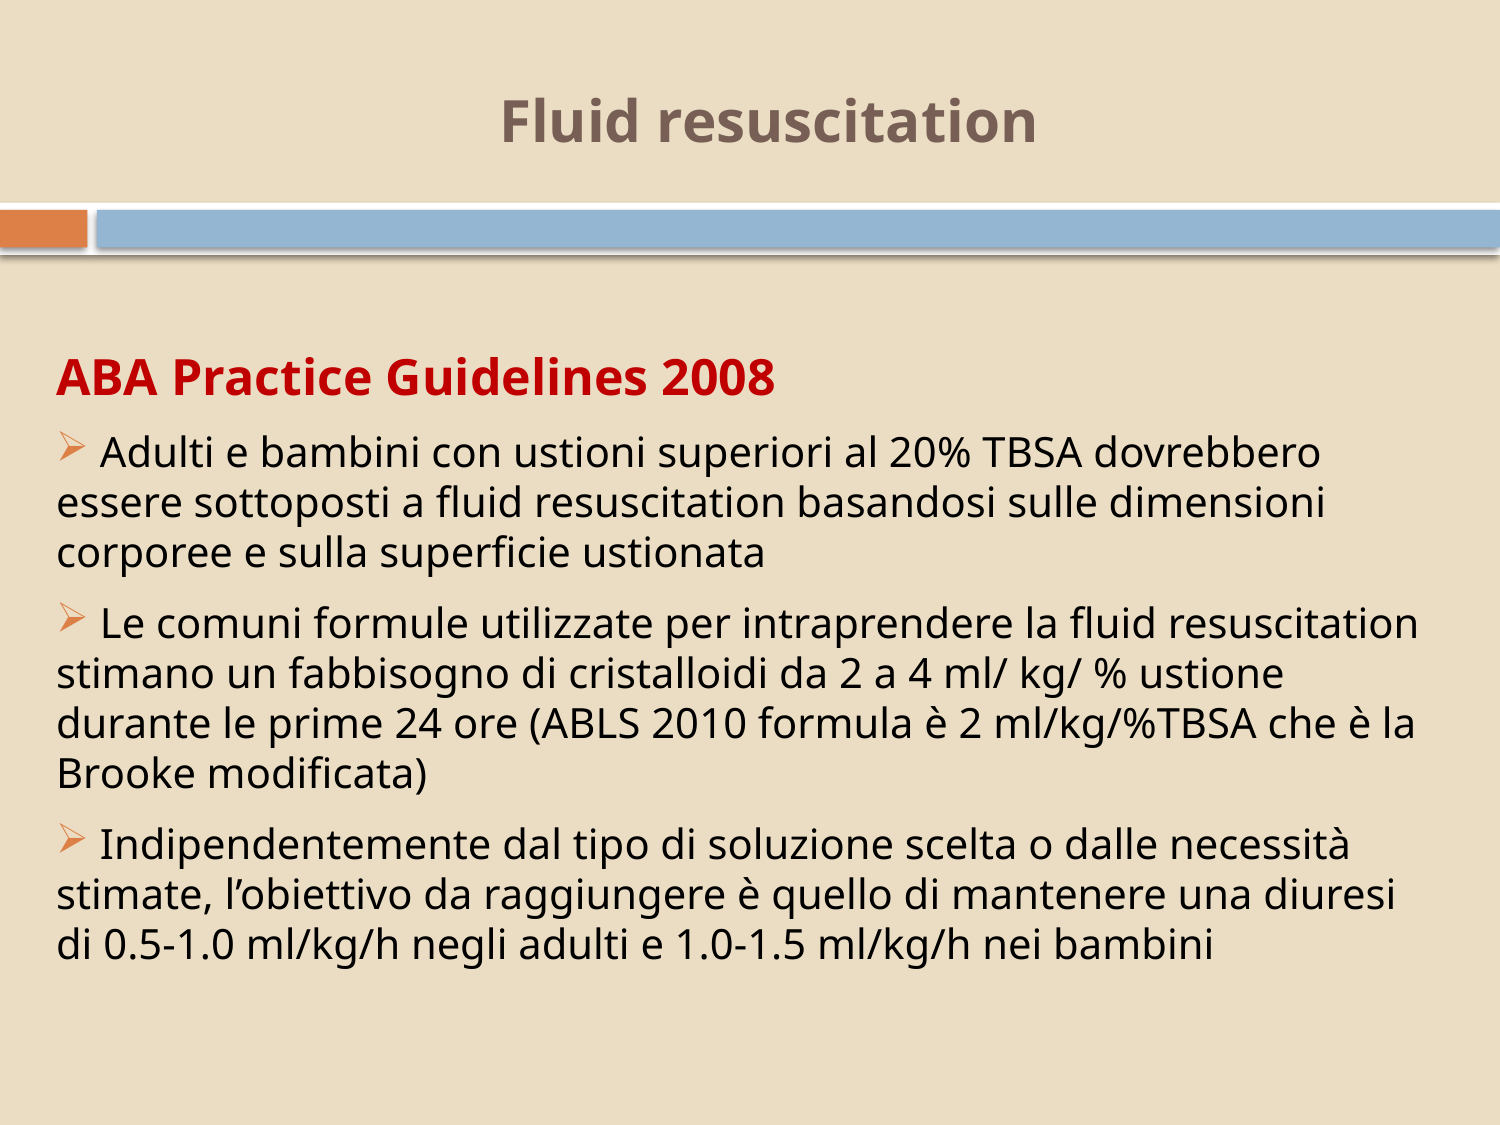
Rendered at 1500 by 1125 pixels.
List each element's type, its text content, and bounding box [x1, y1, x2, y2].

text_box ABA Practice Guidelines 2008 Adulti e bambini con ustioni superiori al 20% TBSA dovrebbero essere sottoposti a fluid resuscitation basandosi sulle dimensioni corporee e sulla superficie ustionata Le comuni formule utilizzate per intraprendere la fluid resuscitation stimano un fabbisogno di cristalloidi da 2 a 4 ml/ kg/ % ustione durante le prime 24 ore (ABLS 2010 formula è 2 ml/kg/%TBSA che è la Brooke modificata) Indipendentemente dal tipo di soluzione scelta o dalle necessità stimate, l’obiettivo da raggiungere è quello di mantenere una diuresi di 0.5-1.0 ml/kg/h negli adulti e 1.0-1.5 ml/kg/h nei bambini [41, 338, 1447, 976]
title Fluid resuscitation [99, 37, 1438, 201]
